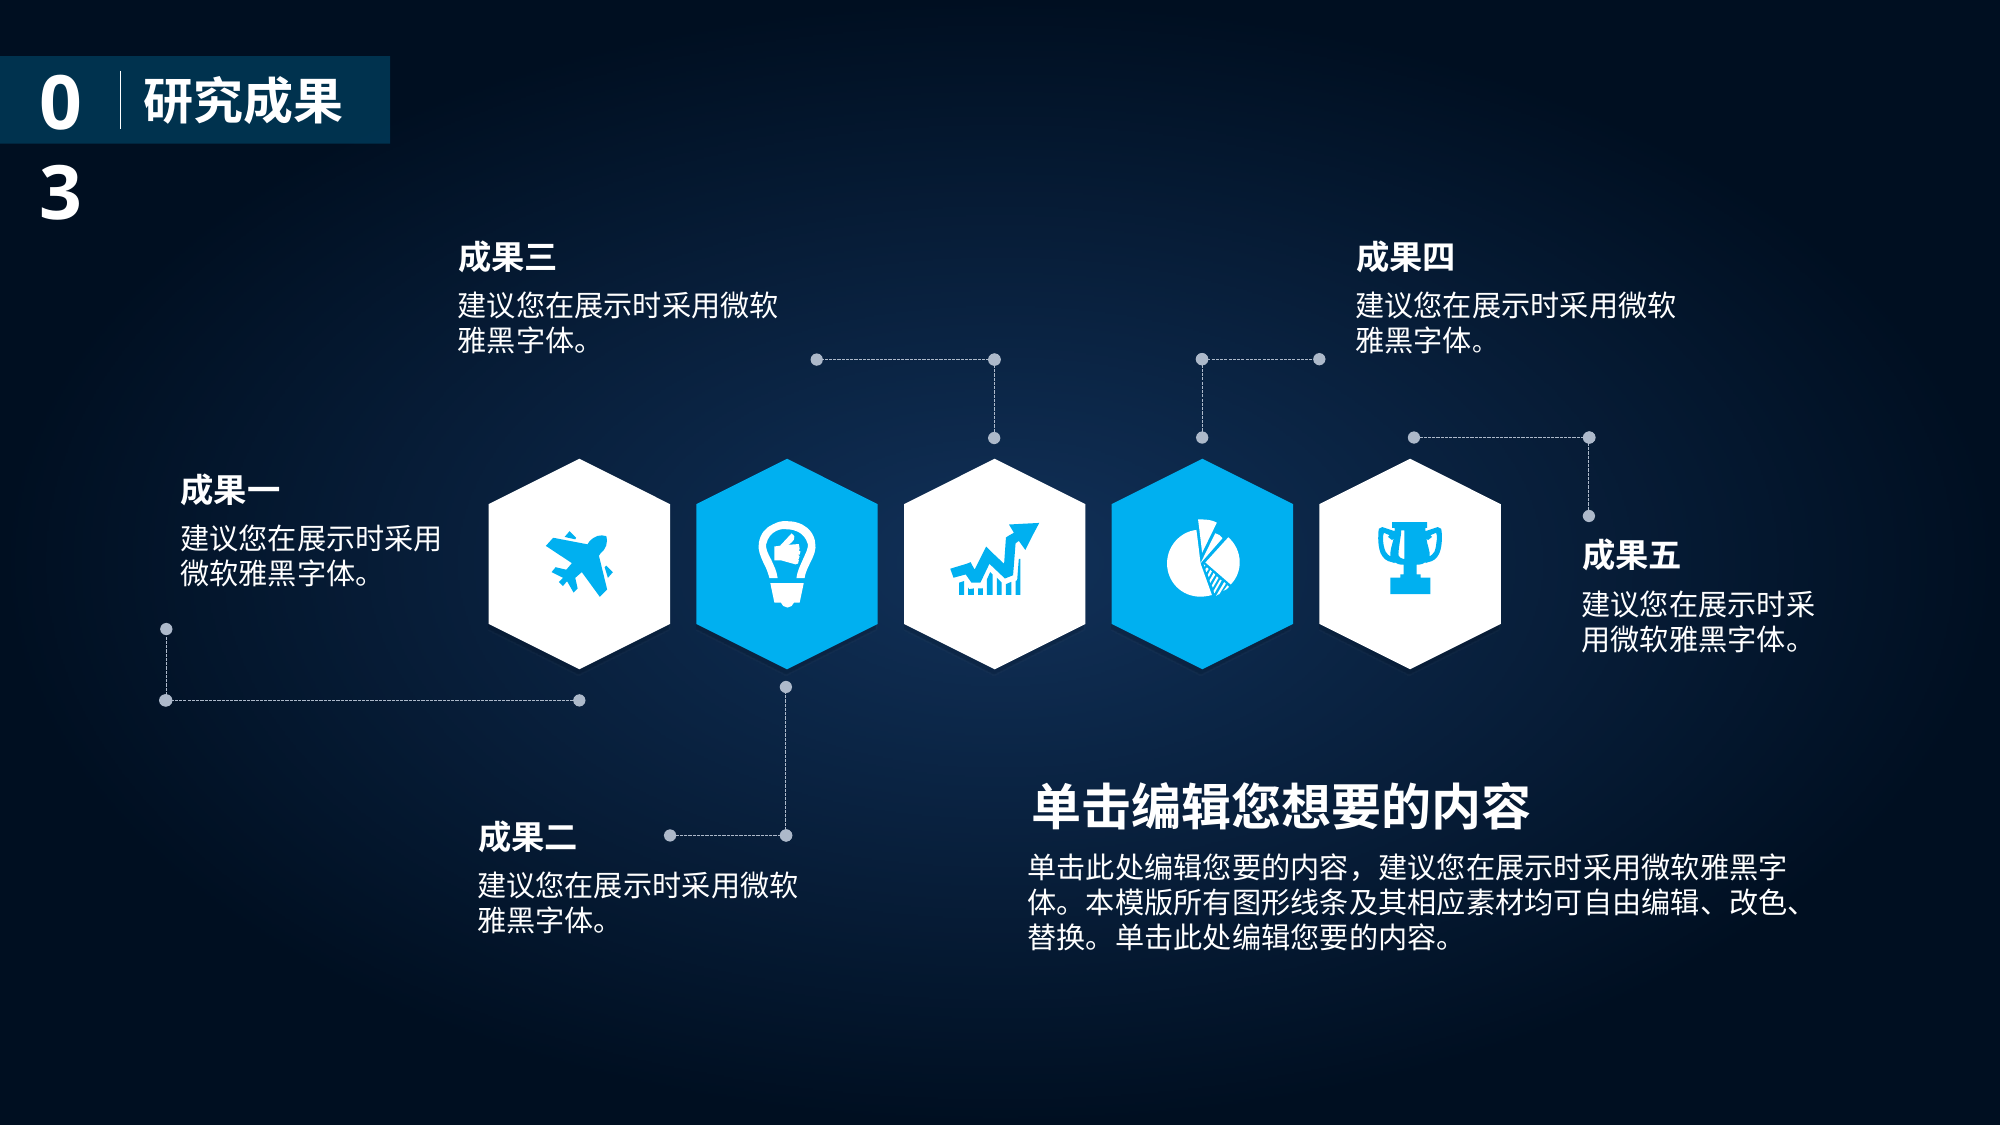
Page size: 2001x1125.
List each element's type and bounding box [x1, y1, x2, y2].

text_box [1340, 228, 1713, 366]
text_box [462, 808, 835, 947]
text_box [816, 359, 995, 438]
text_box [0, 0, 2000, 1125]
text_box [442, 228, 815, 397]
text_box [1201, 359, 1320, 438]
